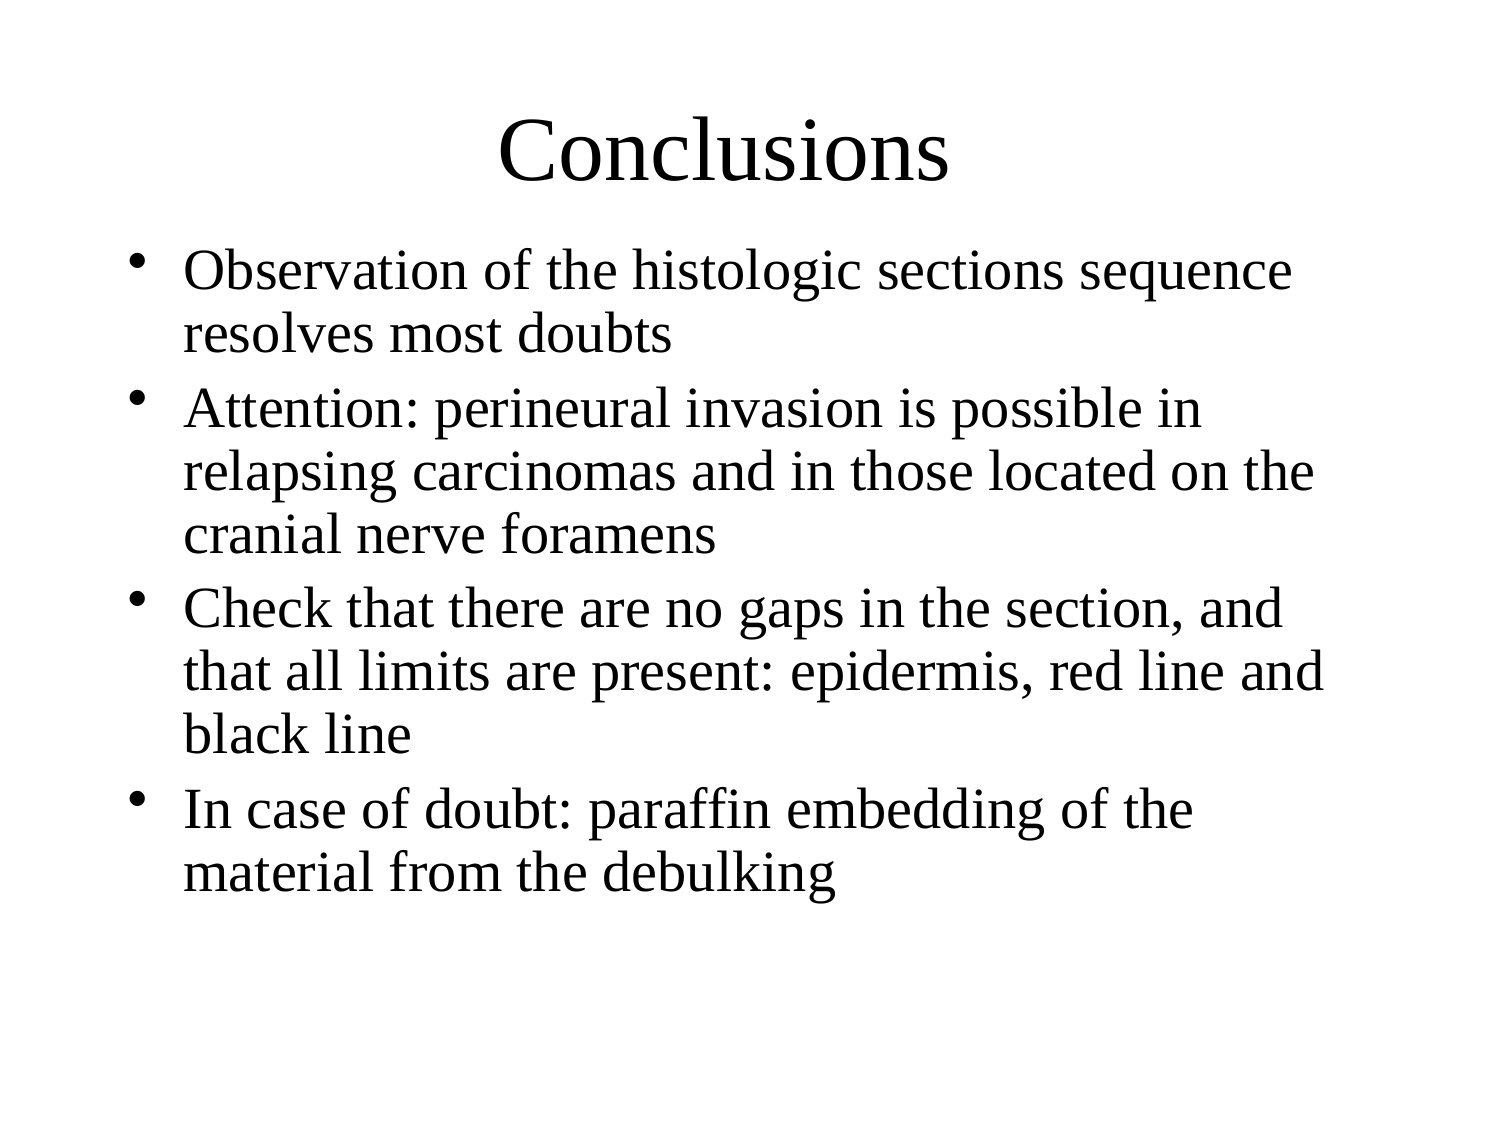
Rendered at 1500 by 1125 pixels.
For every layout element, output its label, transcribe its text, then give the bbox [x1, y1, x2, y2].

title Conclusions [87, 50, 1363, 238]
list Observation of the histologic sections sequence resolves most doubts Attention: perineural invasion is possible in relapsing carcinomas and in those located on the cranial nerve foramens Check that there are no gaps in the section, and that all limits are present: epidermis, red line and black line In case of doubt: paraffin embedding of the material from the debulking [112, 231, 1388, 907]
